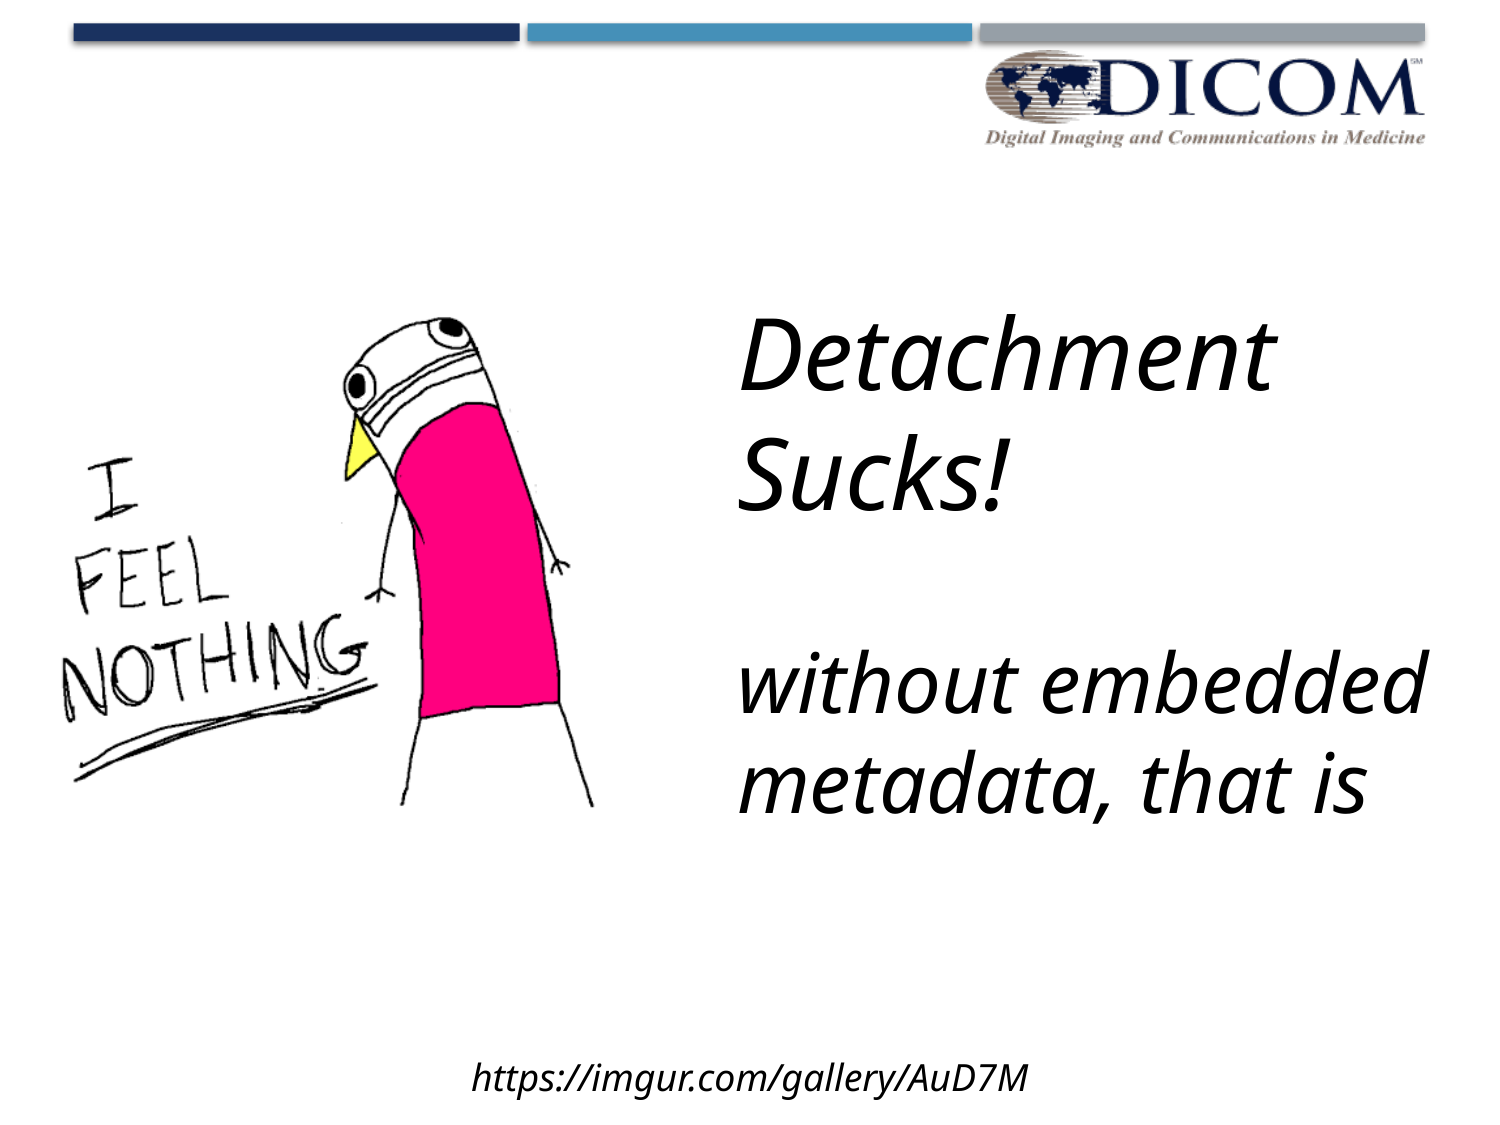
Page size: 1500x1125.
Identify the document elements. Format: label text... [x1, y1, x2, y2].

picture [984, 50, 1426, 149]
picture [49, 282, 884, 840]
text_box Detachment Sucks! without embedded metadata, that is [887, 283, 1445, 838]
text_box https://imgur.com/gallery/AuD7M [456, 1046, 1044, 1107]
